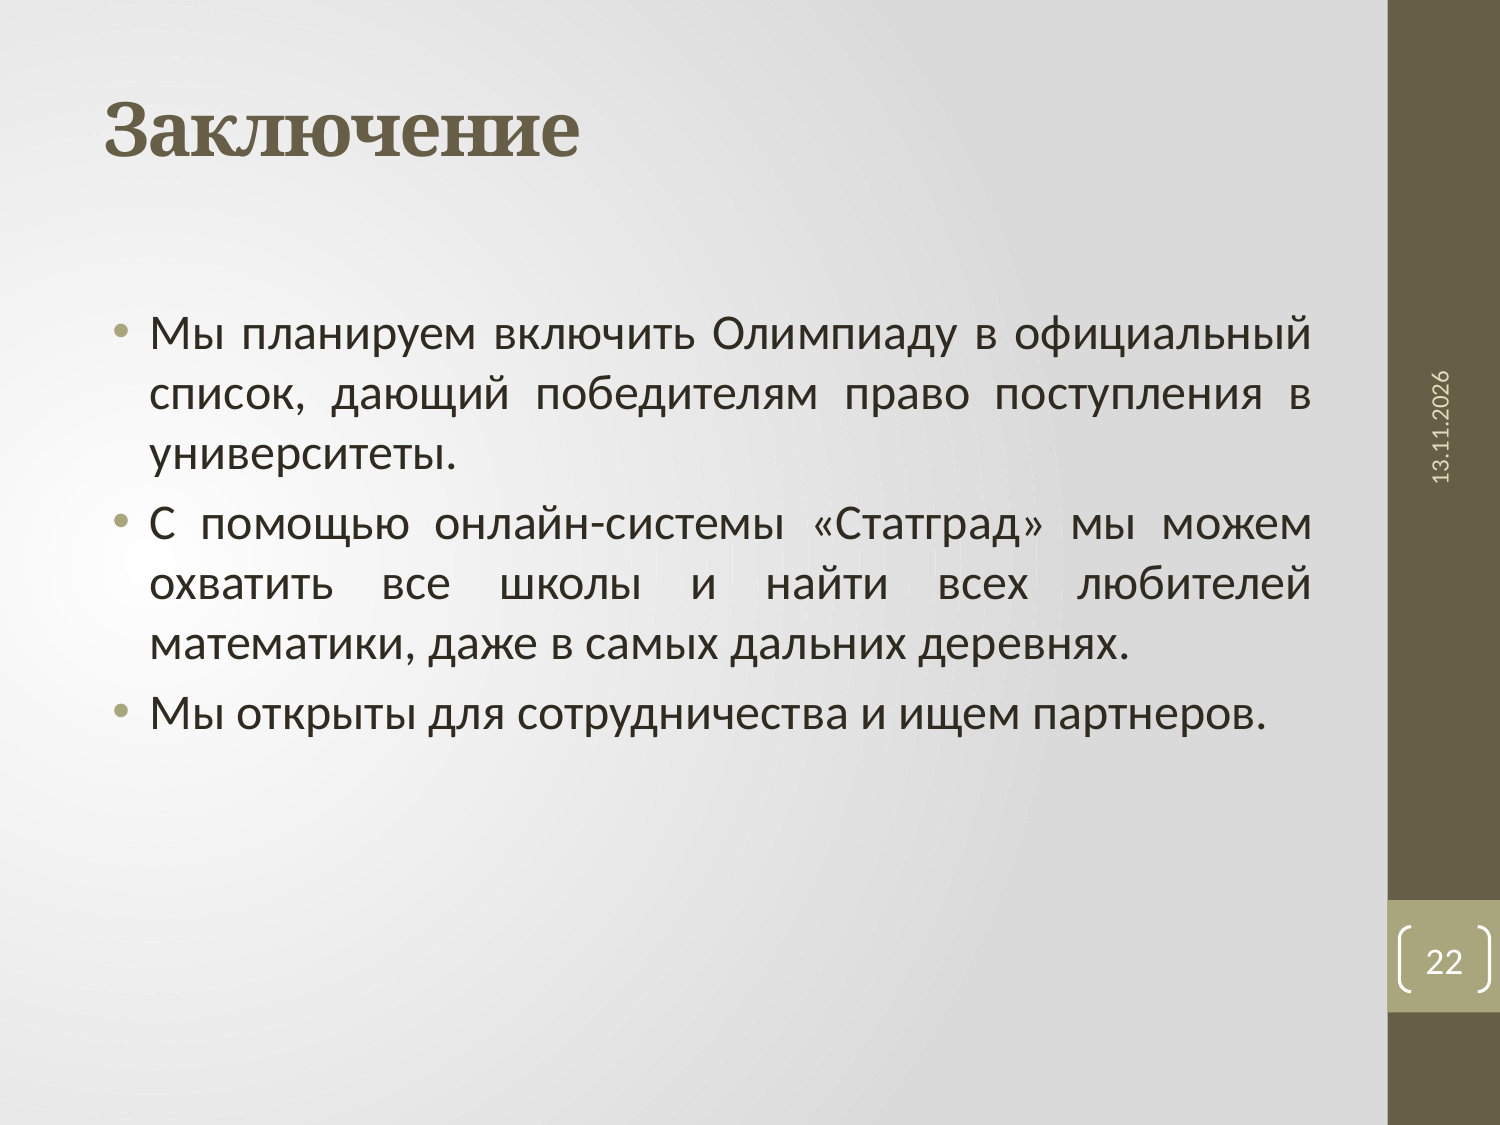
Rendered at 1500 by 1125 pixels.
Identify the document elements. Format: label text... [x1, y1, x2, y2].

title Заключение [88, 56, 1319, 197]
list Мы планируем включить Олимпиаду в официальный список, дающий победителям право поступления в университеты. С помощью онлайн-системы «Статград» мы можем охватить все школы и найти всех любителей математики, даже в самых дальних деревнях. Мы открыты для сотрудничества и ищем партнеров. [78, 292, 1329, 900]
slide_number 22 [1397, 925, 1492, 994]
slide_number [1408, 100, 1469, 501]
